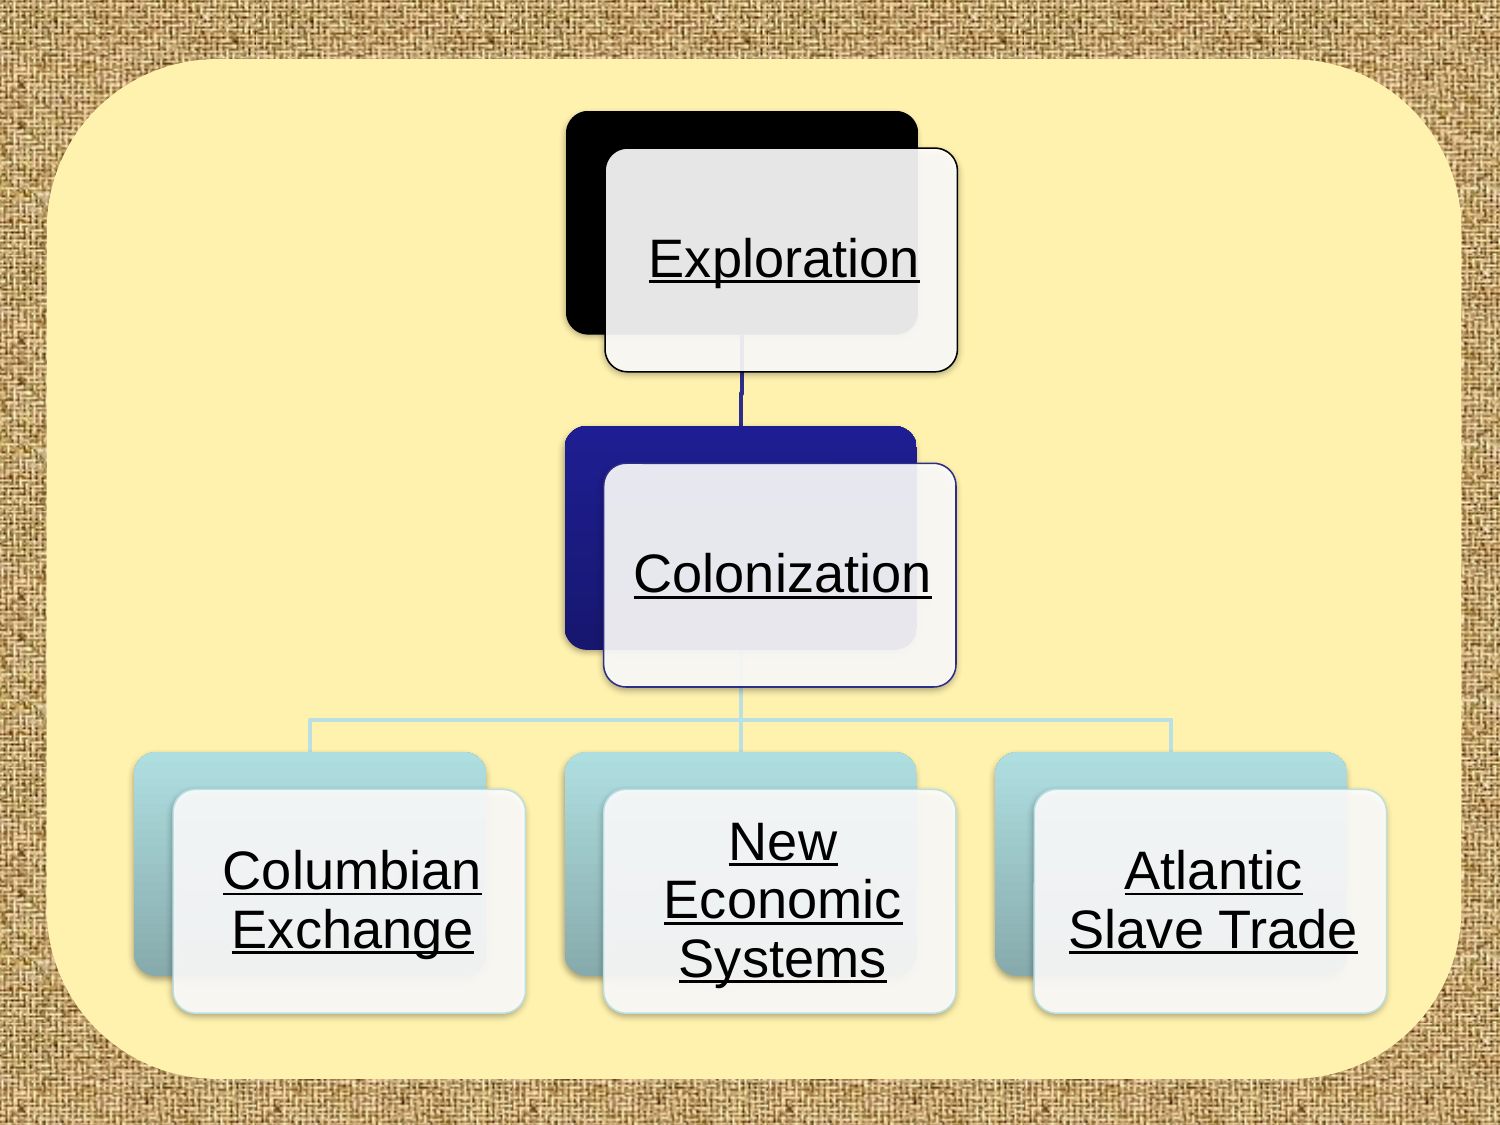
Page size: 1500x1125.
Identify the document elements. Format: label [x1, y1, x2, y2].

text_box [99, 99, 1421, 1014]
picture [0, 0, 1500, 1125]
text_box [1315, 1002, 1465, 1060]
text_box [1424, 113, 1469, 149]
text_box [1357, 72, 1471, 108]
